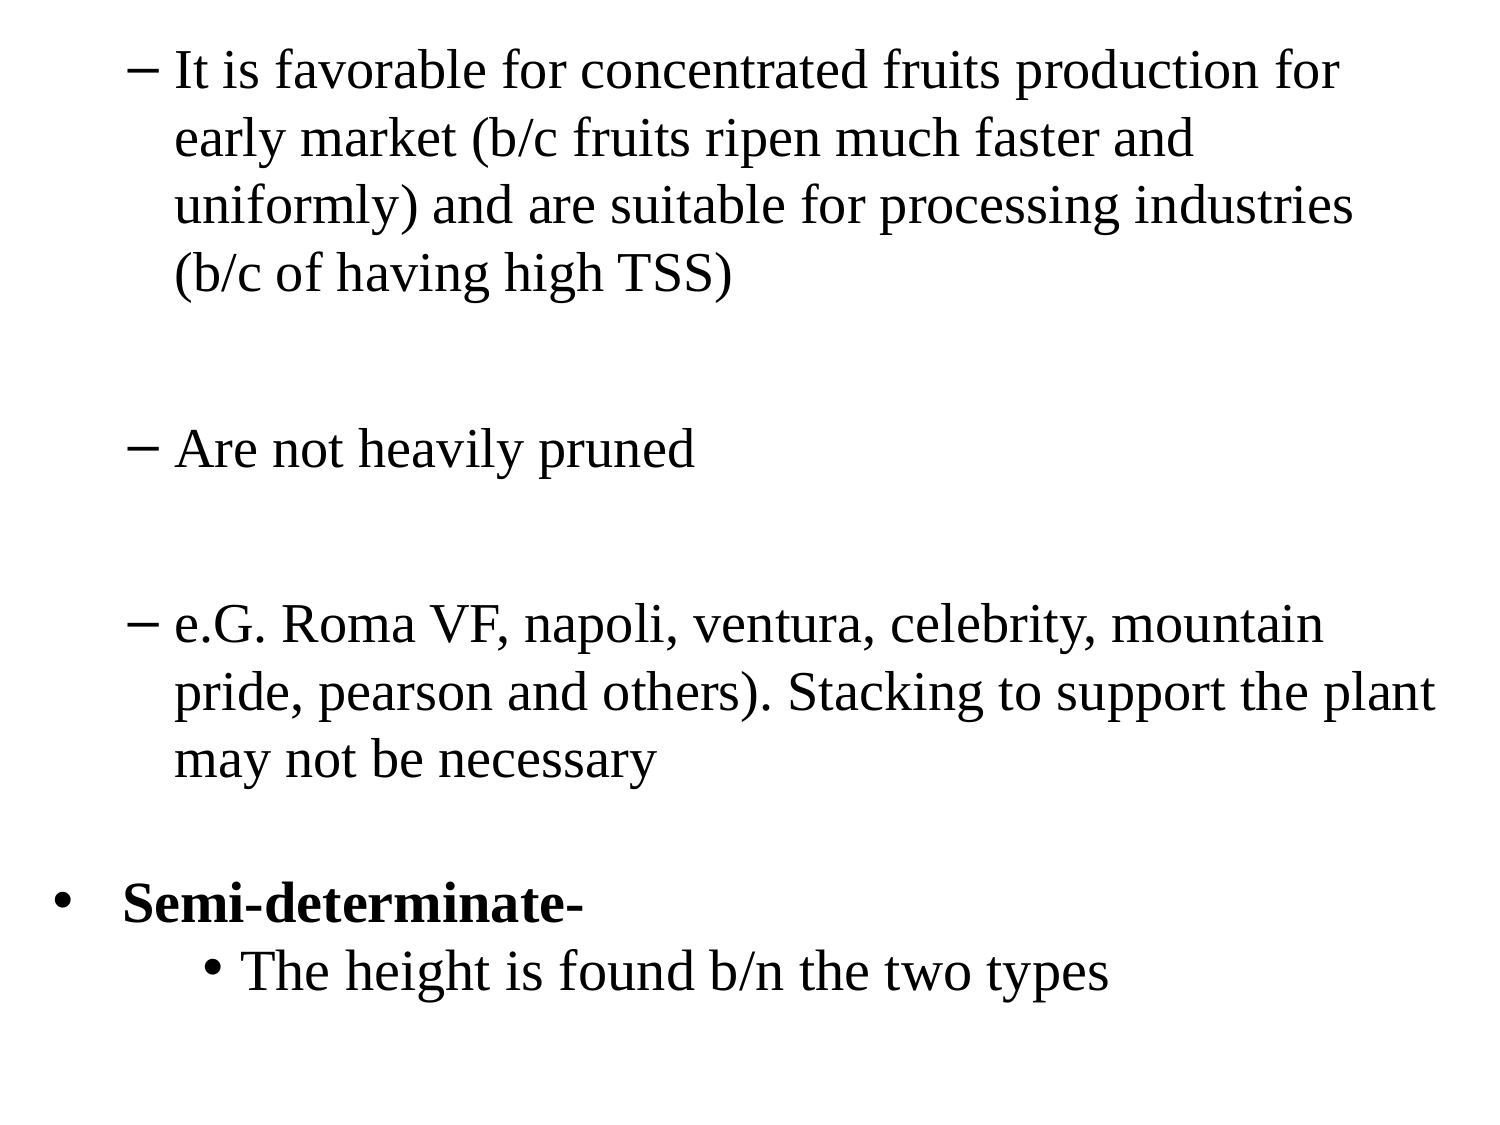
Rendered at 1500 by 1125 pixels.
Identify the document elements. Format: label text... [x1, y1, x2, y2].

list It is favorable for concentrated fruits production for early market (b/c fruits ripen much faster and uniformly) and are suitable for processing industries (b/c of having high TSS) Are not heavily pruned e.G. Roma VF, napoli, ventura, celebrity, mountain pride, pearson and others). Stacking to support the plant may not be necessary Semi-determinate- The height is found b/n the two types [37, 24, 1463, 1113]
